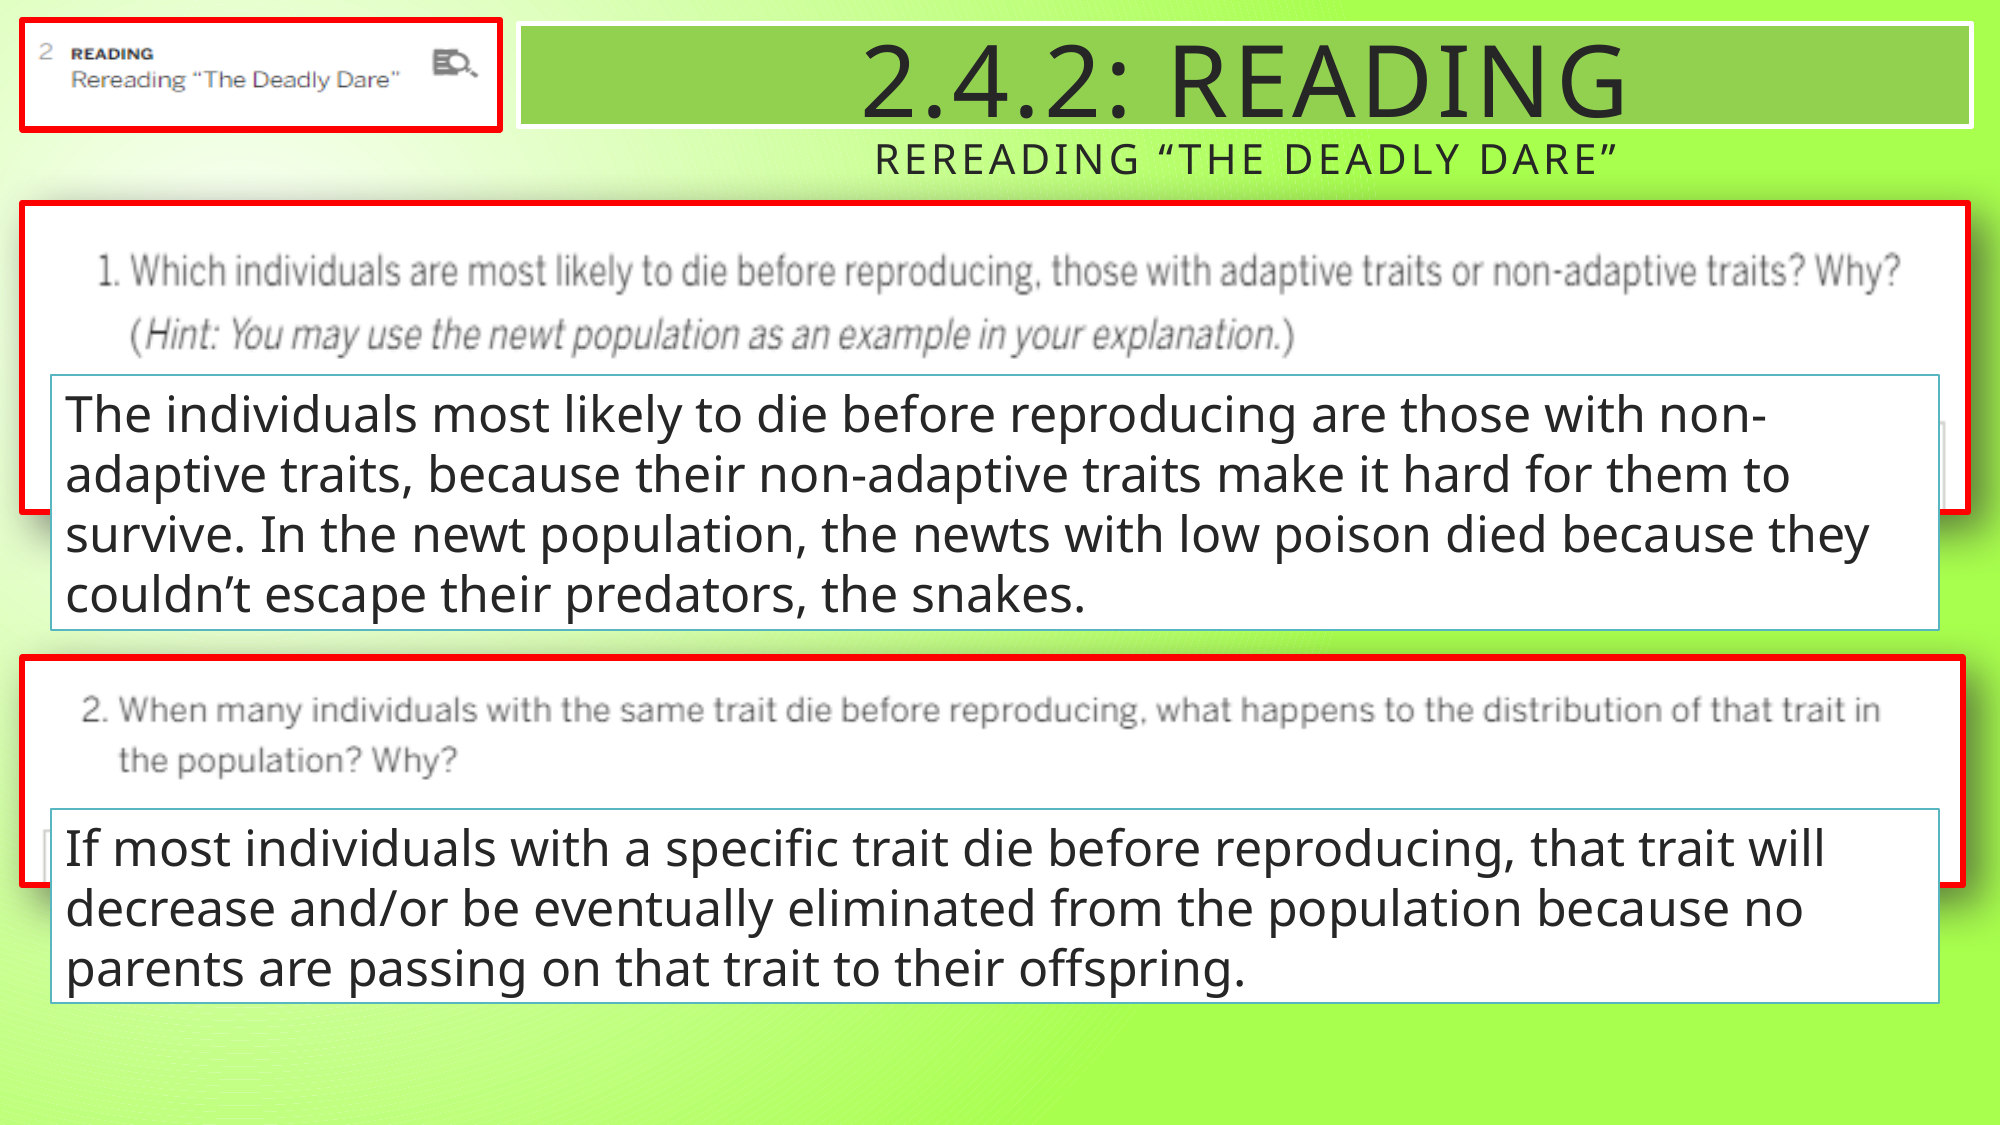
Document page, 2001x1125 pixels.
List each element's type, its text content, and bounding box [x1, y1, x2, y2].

text_box 2.4.2: Reading Rereading “The Deadly Dare” [516, 21, 1974, 129]
picture [25, 660, 1960, 883]
text_box The individuals most likely to die before reproducing are those with non-adaptive traits, because their non-adaptive traits make it hard for them to survive. In the newt population, the newts with low poison died because they couldn’t escape their predators, the snakes. [50, 510, 1940, 631]
picture [25, 205, 1965, 510]
text_box If most individuals with a specific trait die before reproducing, that trait will decrease and/or be eventually eliminated from the population because no parents are passing on that trait to their offspring. [50, 883, 1940, 1004]
picture [25, 22, 498, 127]
